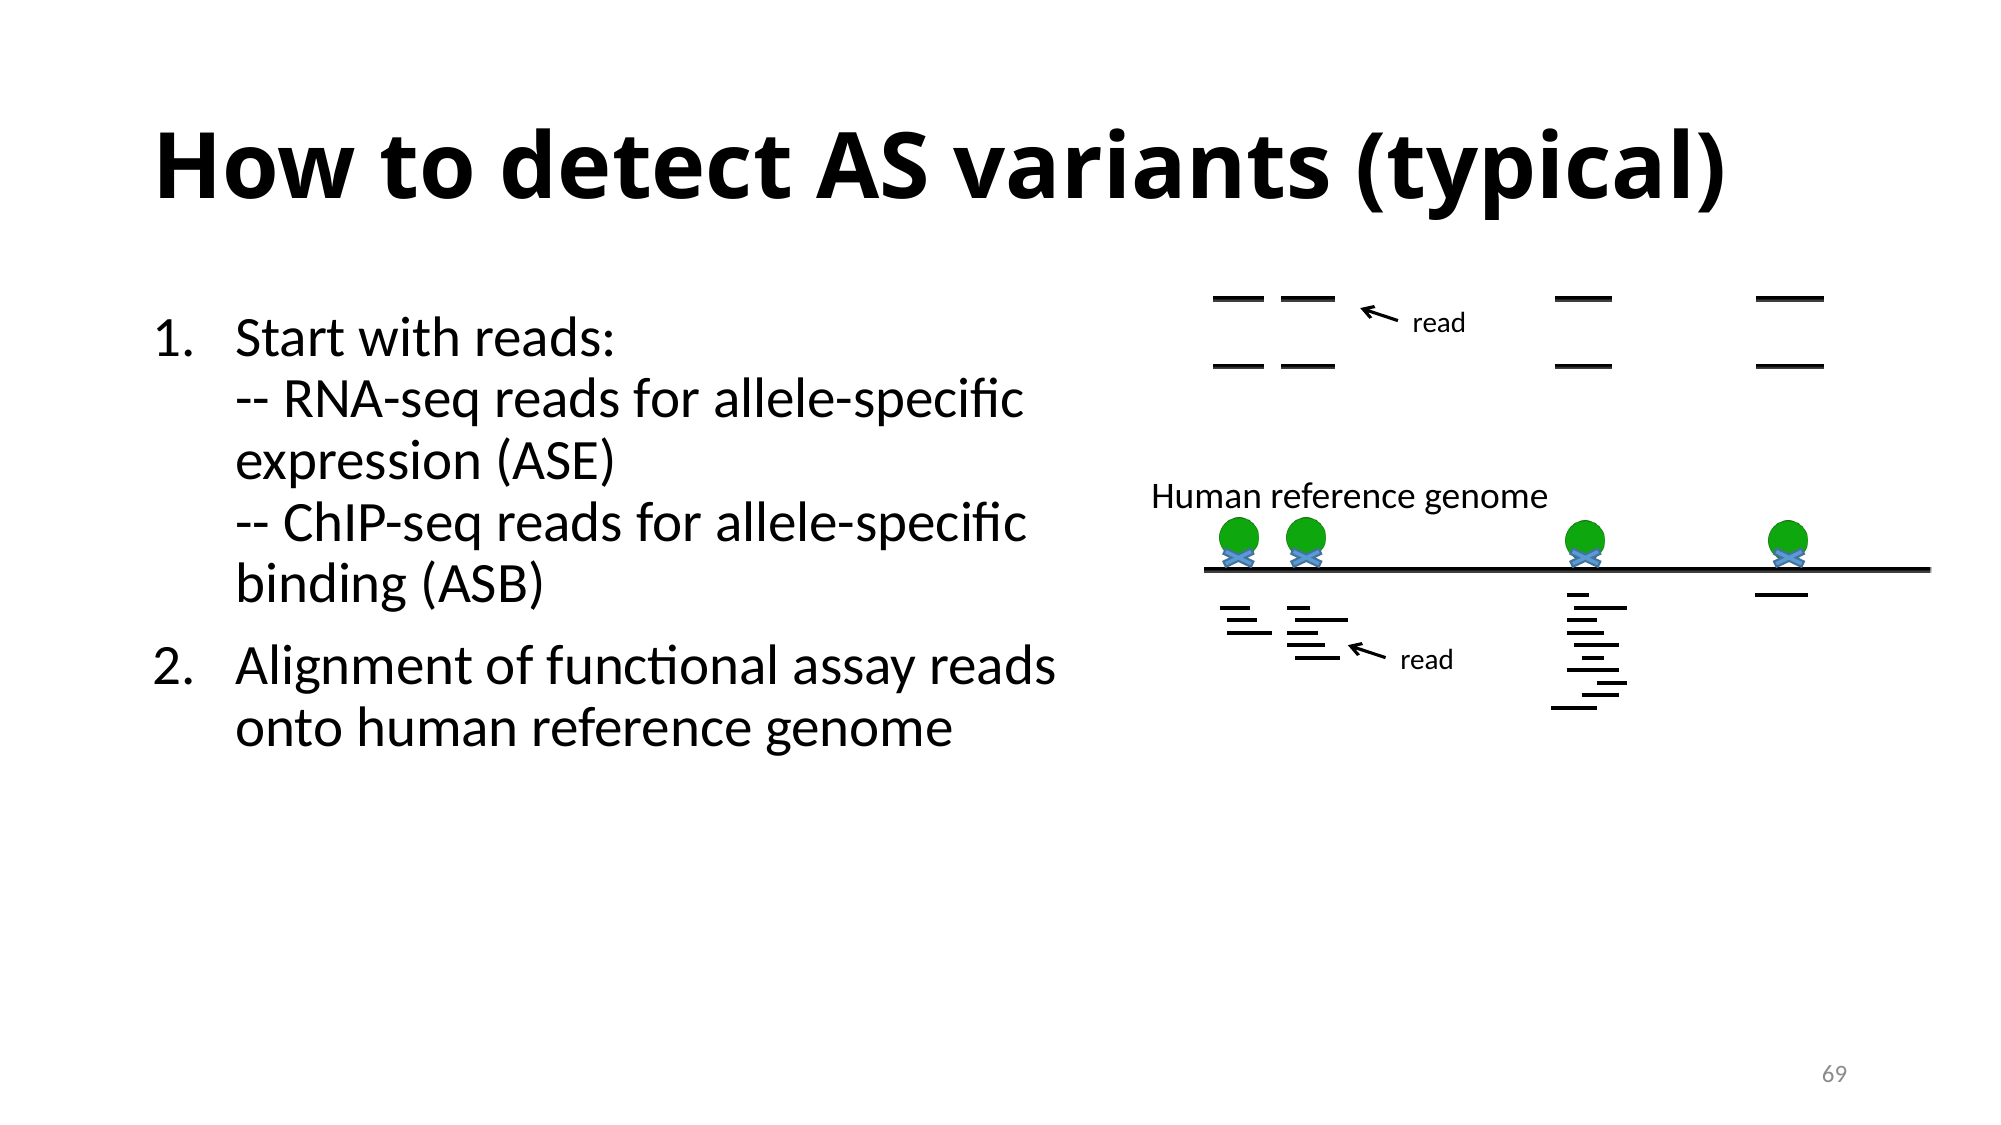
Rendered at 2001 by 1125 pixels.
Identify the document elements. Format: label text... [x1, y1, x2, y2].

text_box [1347, 645, 1386, 658]
picture [1219, 517, 1259, 558]
text_box read [1385, 632, 1514, 683]
title How to detect AS variants (typical) [137, 59, 1863, 278]
picture [1565, 520, 1605, 561]
picture [1768, 520, 1808, 561]
picture [1286, 517, 1326, 558]
text_box [1569, 561, 1602, 565]
list Start with reads: -- RNA-seq reads for allele-specific expression (ASE) -- ChIP-seq reads for allele-specific binding (ASB) Alignment of functional assay reads onto human reference genome Find heterozygous variants in regions with differential read counts between reference and alternate alleles using a statistical test, e.g. binomial test. [137, 299, 1120, 1043]
text_box [1289, 558, 1323, 565]
text_box [1222, 558, 1255, 565]
picture [1204, 565, 1932, 576]
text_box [1196, 210, 1954, 413]
text_box Human reference genome [1136, 463, 1655, 524]
text_box [1772, 561, 1806, 565]
slide_number 69 [1412, 1042, 1863, 1103]
